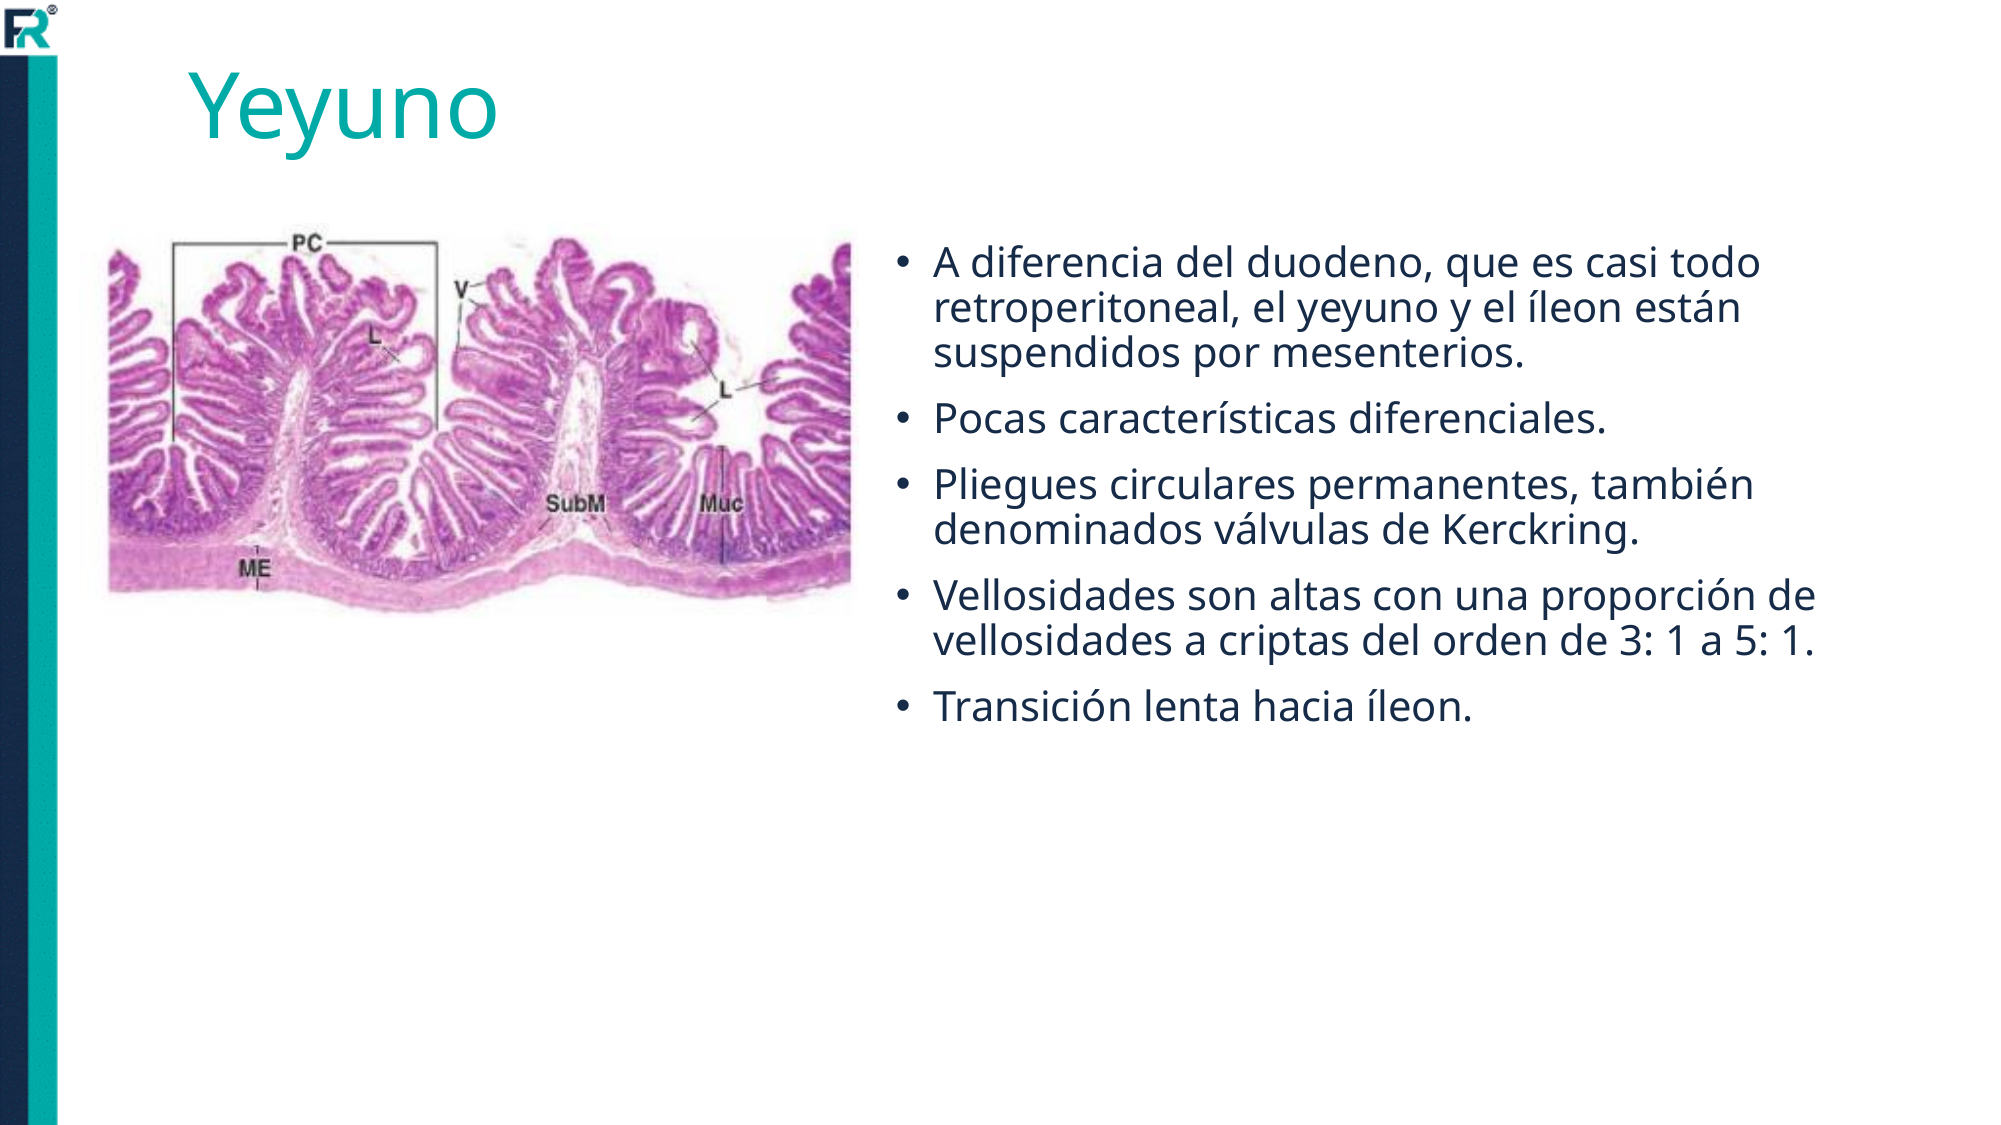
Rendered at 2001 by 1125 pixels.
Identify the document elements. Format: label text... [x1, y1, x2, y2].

list A diferencia del duodeno, que es casi todo retroperitoneal, el yeyuno y el íleon están suspendidos por mesenterios. Pocas características diferenciales. Pliegues circulares permanentes, también denominados válvulas de Kerckring. Vellosidades son altas con una proporción de vellosidades a criptas del orden de 3: 1 a 5: 1. Transición lenta hacia íleon. [880, 233, 1901, 1051]
title Yeyuno [98, 0, 591, 218]
picture [0, 0, 2001, 1125]
